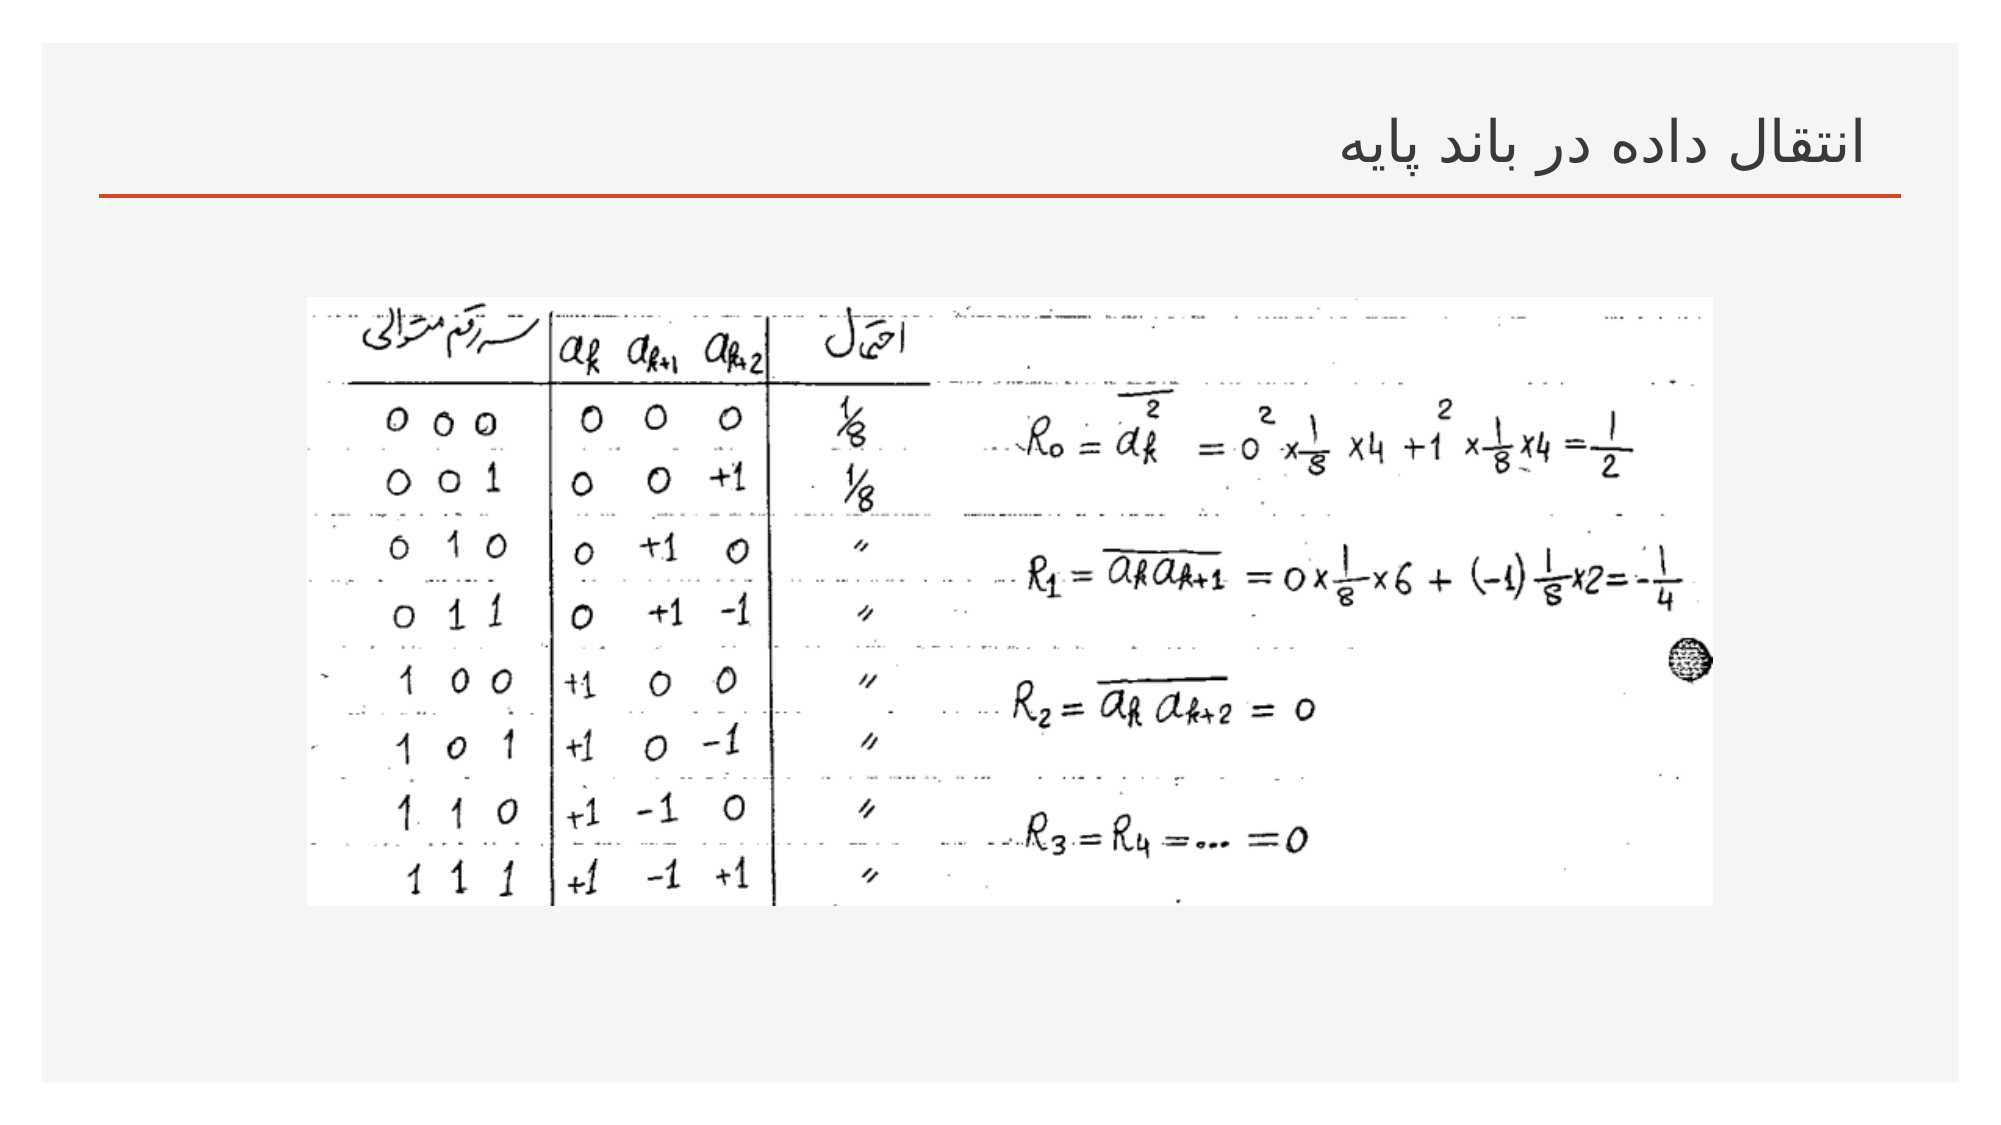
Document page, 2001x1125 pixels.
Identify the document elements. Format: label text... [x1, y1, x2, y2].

picture [307, 297, 1713, 906]
title انتقال داده در باند پایه [754, 77, 1883, 182]
